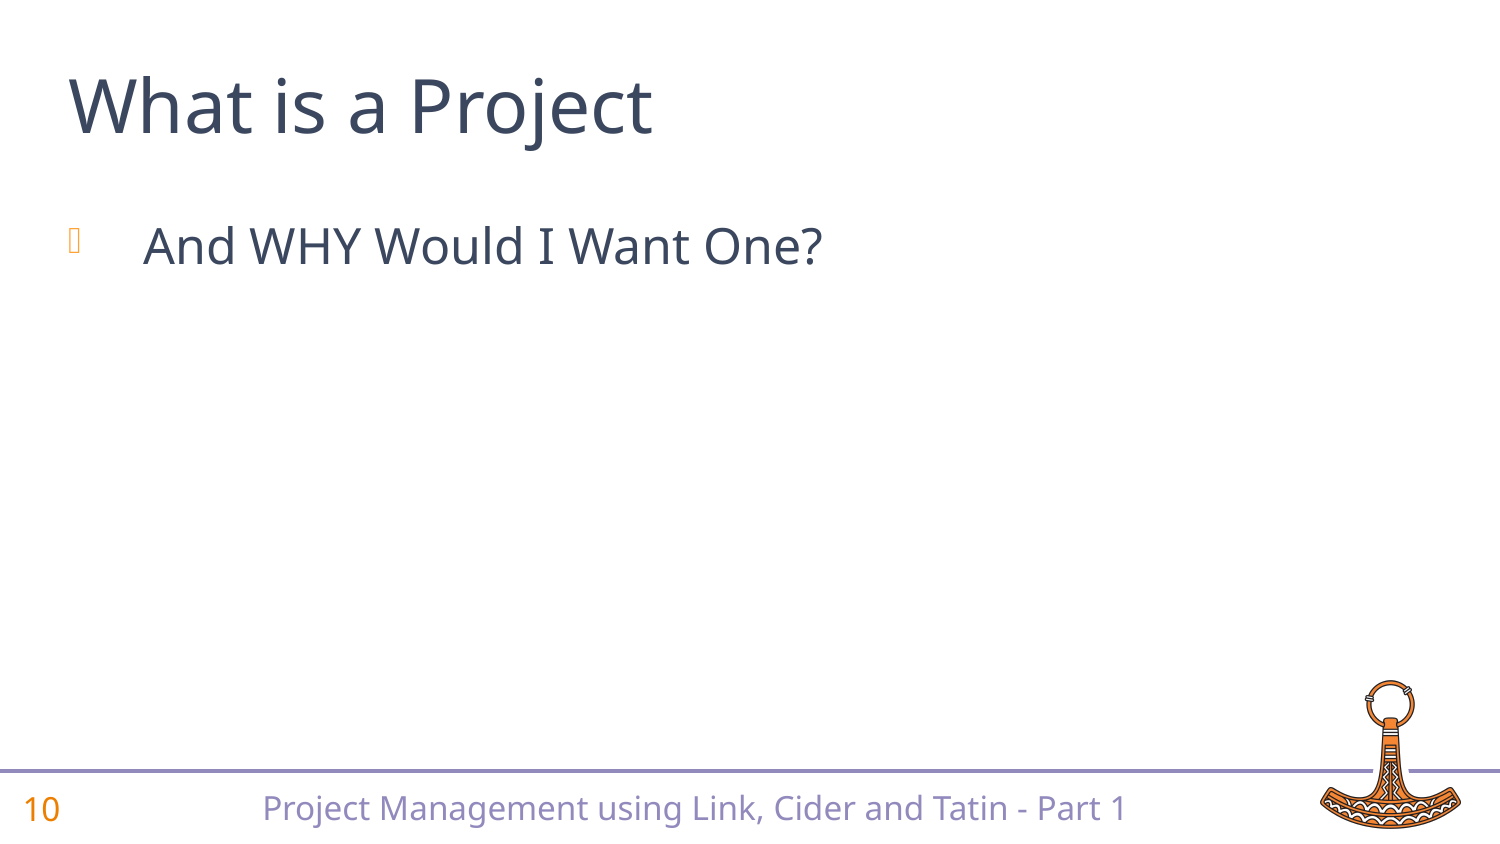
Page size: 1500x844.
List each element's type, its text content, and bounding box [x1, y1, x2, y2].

picture [1320, 680, 1461, 829]
list And WHY Would I Want One? [53, 207, 1053, 740]
title What is a Project [53, 43, 1203, 157]
